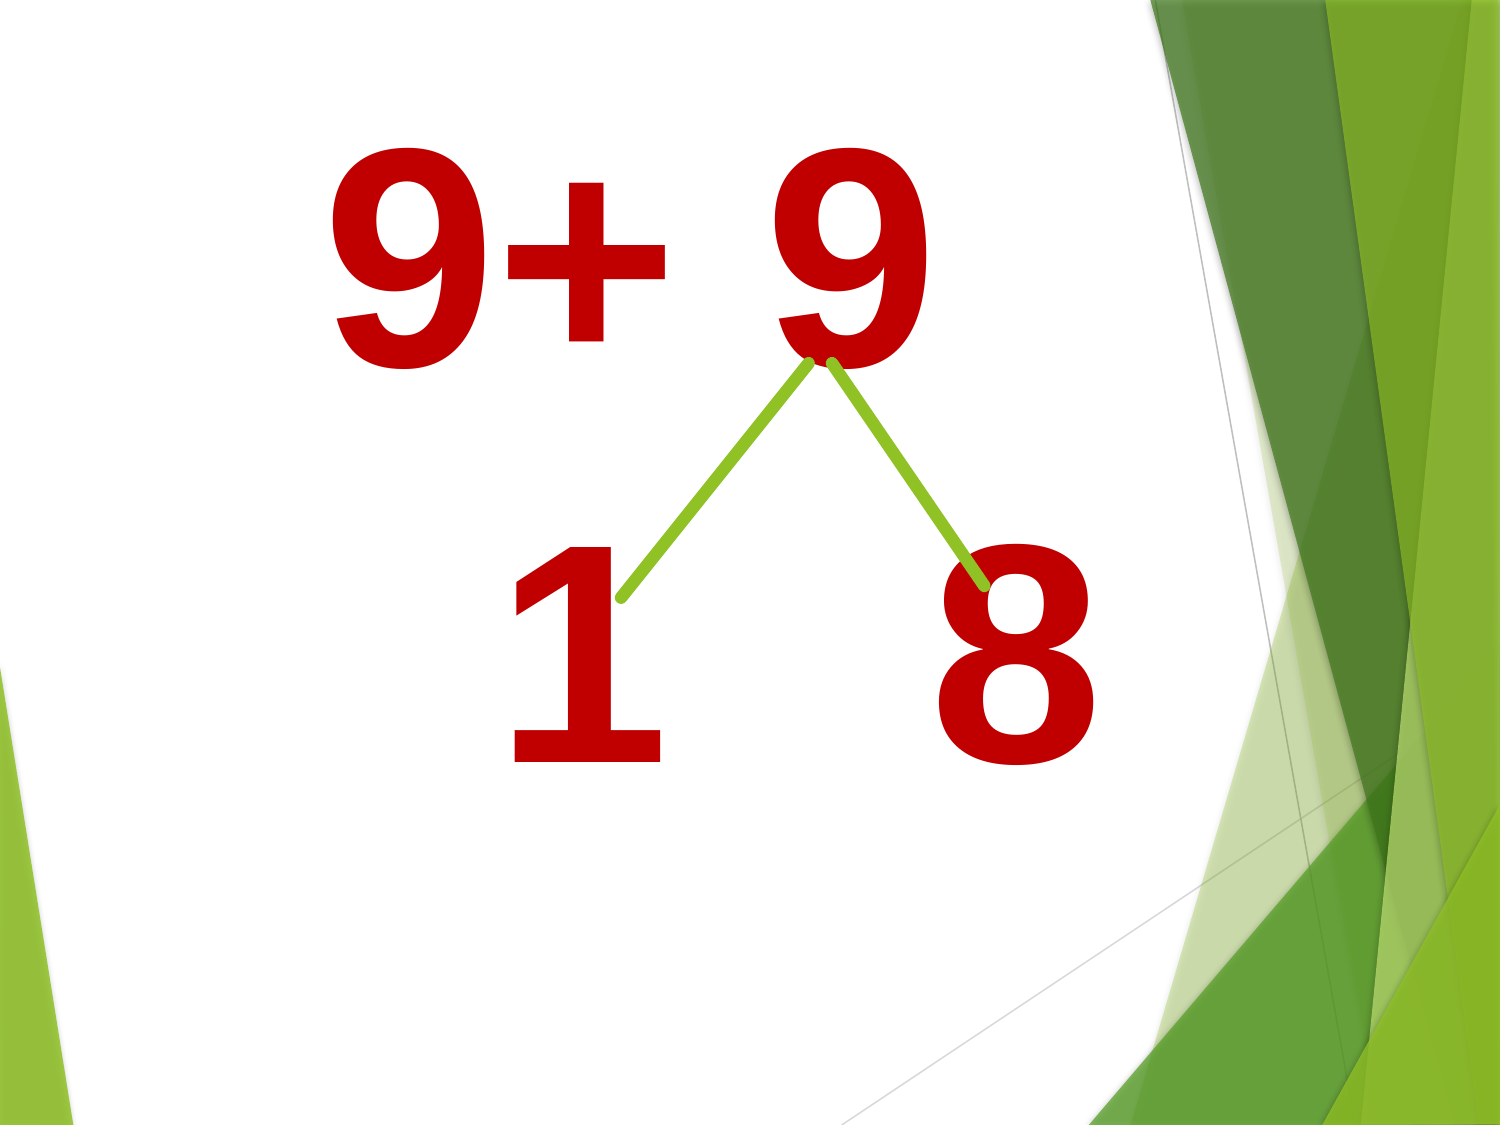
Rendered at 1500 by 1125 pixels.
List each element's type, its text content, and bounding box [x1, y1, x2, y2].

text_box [796, 397, 1020, 552]
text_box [597, 386, 833, 575]
list 9+ 9 1 8 [82, 46, 1432, 1026]
